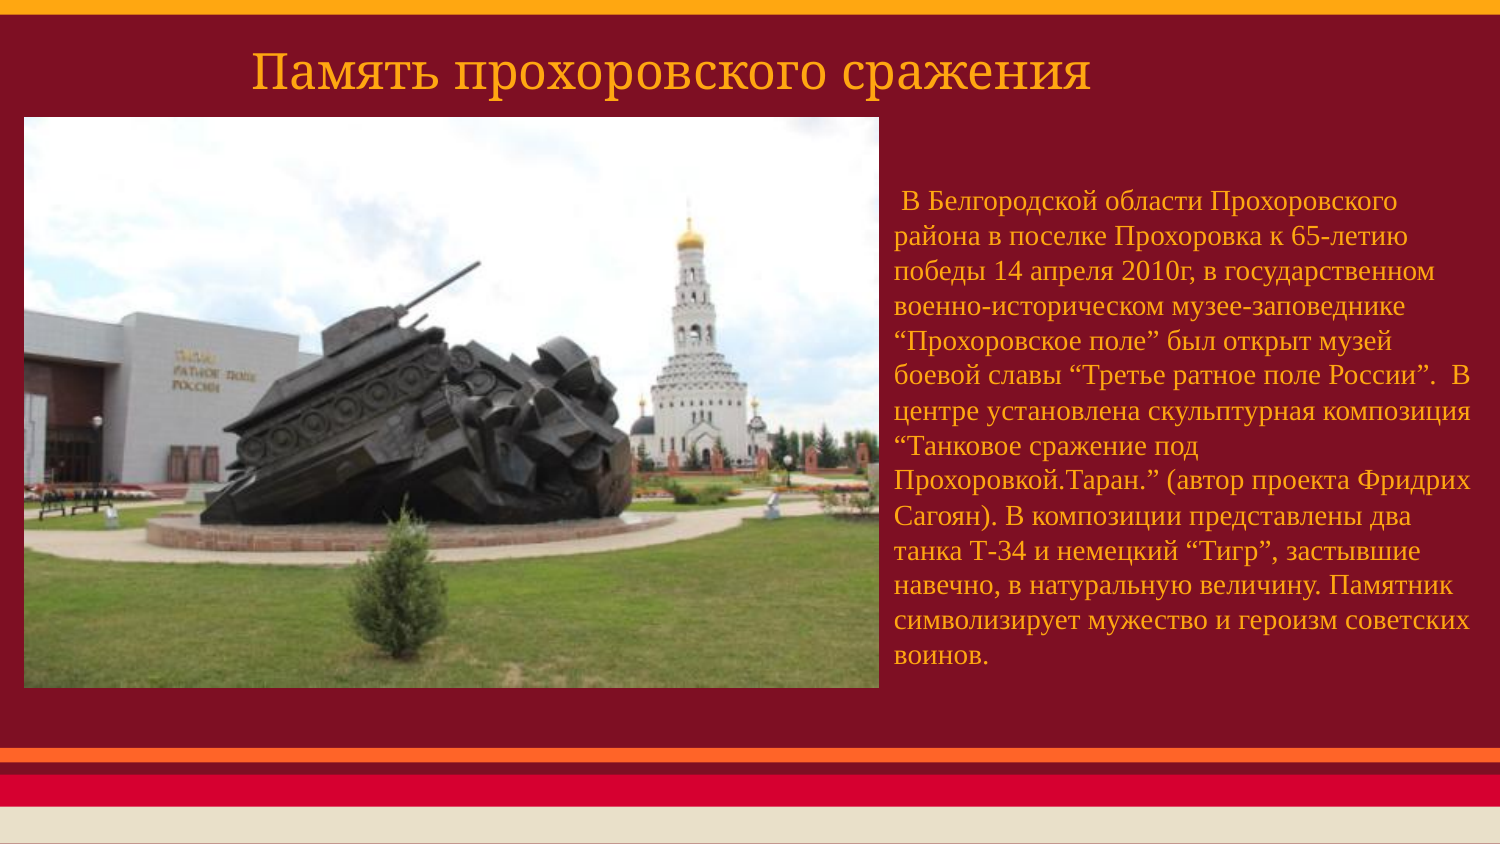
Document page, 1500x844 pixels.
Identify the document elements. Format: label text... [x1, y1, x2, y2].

list В Белгородской области Прохоровского района в поселке Прохоровка к 65-летию победы 14 апреля 2010г, в государственном военно-историческом музее-заповеднике “Прохоровское поле” был открыт музей боевой славы “Третье ратное поле России”. В центре установлена скульптурная композиция “Танковое сражение под Прохоровкой.Таран.” (автор проекта Фридрих Сагоян). В композиции представлены два танка Т-34 и немецкий “Тигр”, застывшие навечно, в натуральную величину. Памятник символизирует мужество и героизм советских воинов. [884, 128, 1487, 539]
picture [24, 117, 880, 688]
text_box [0, 24, 1452, 87]
